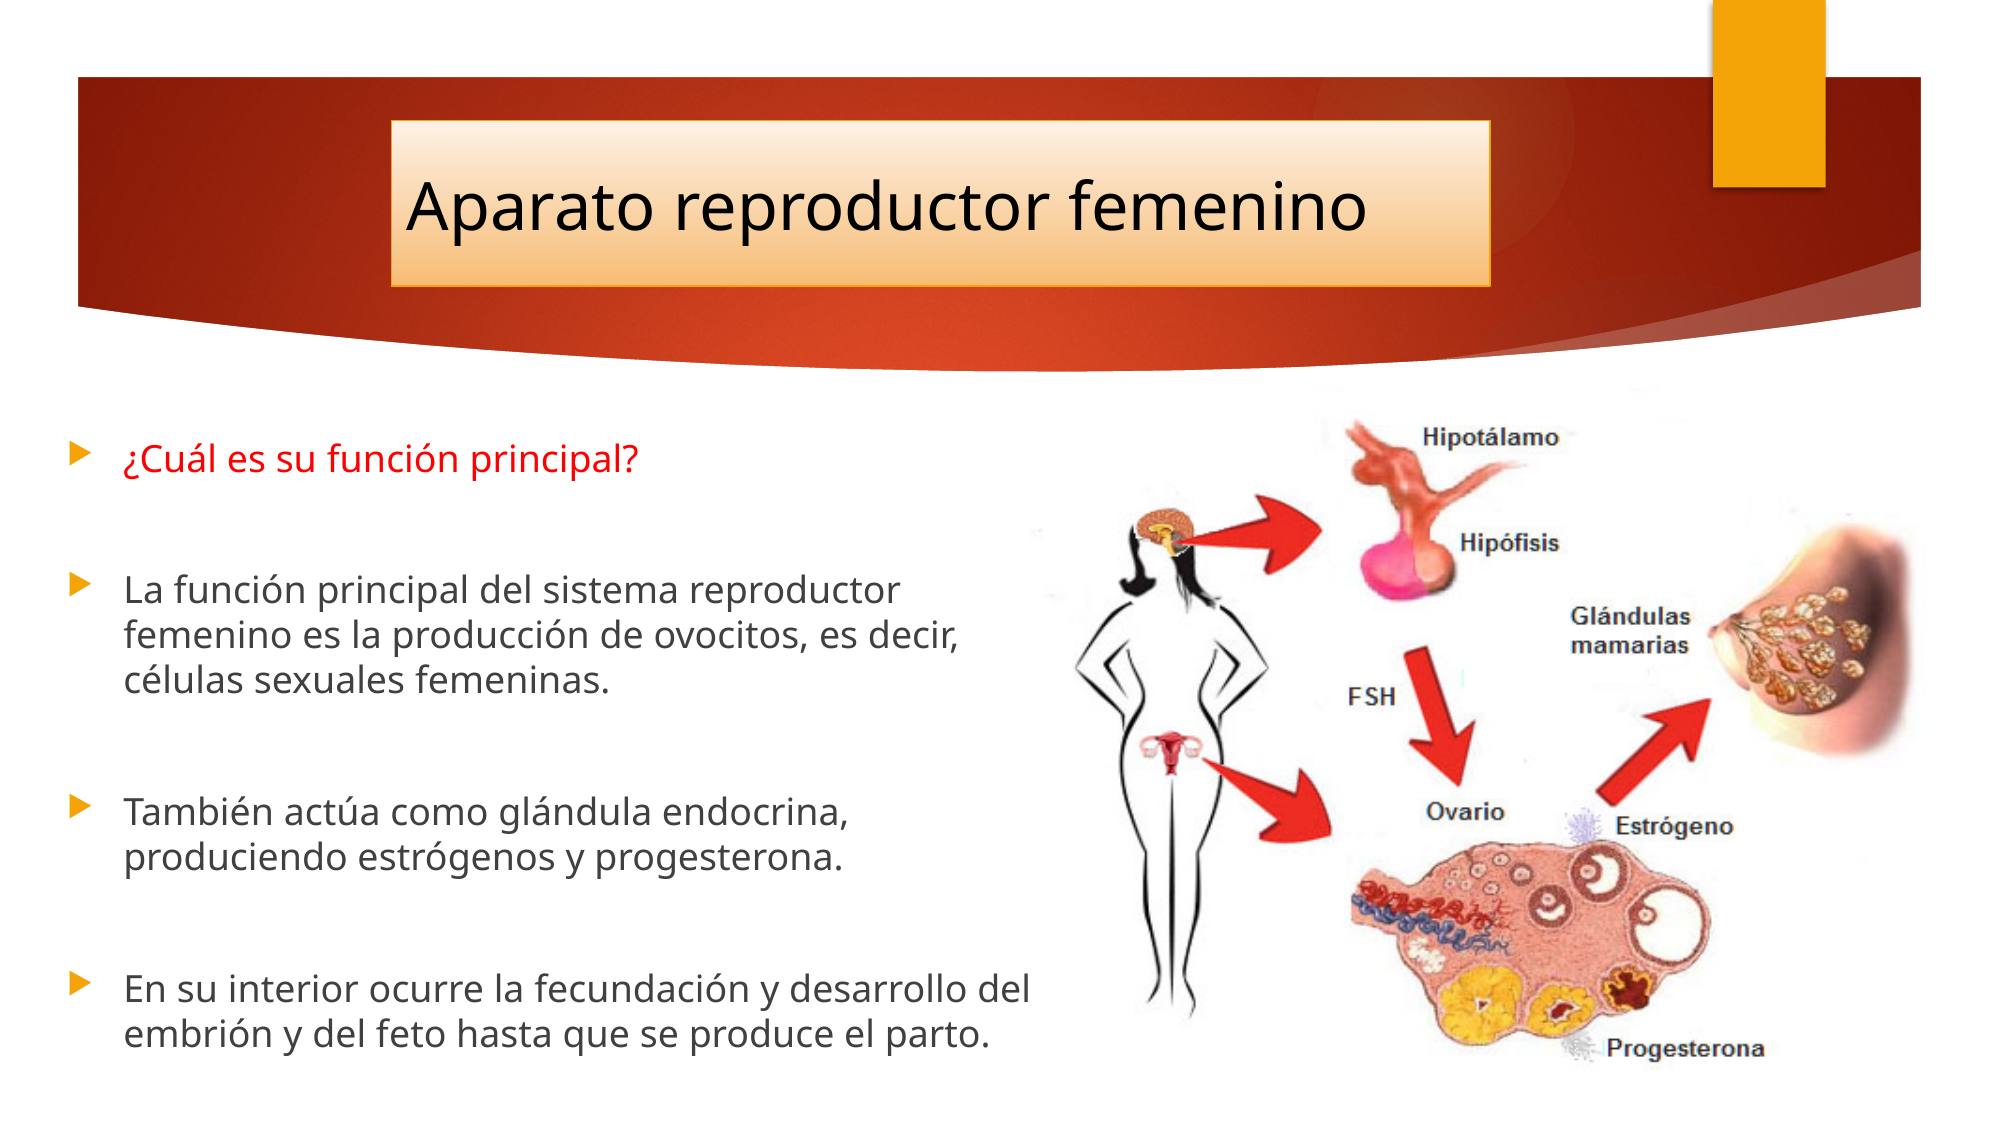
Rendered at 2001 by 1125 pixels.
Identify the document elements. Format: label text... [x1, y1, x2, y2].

picture [1028, 383, 1967, 1101]
title Aparato reproductor femenino [391, 120, 1491, 287]
list ¿Cuál es su función principal? La función principal del sistema reproductor femenino es la producción de ovocitos, es decir, células sexuales femeninas. También actúa como glándula endocrina, produciendo estrógenos y progesterona. En su interior ocurre la fecundación y desarrollo del embrión y del feto hasta que se produce el parto. [51, 427, 1023, 1067]
